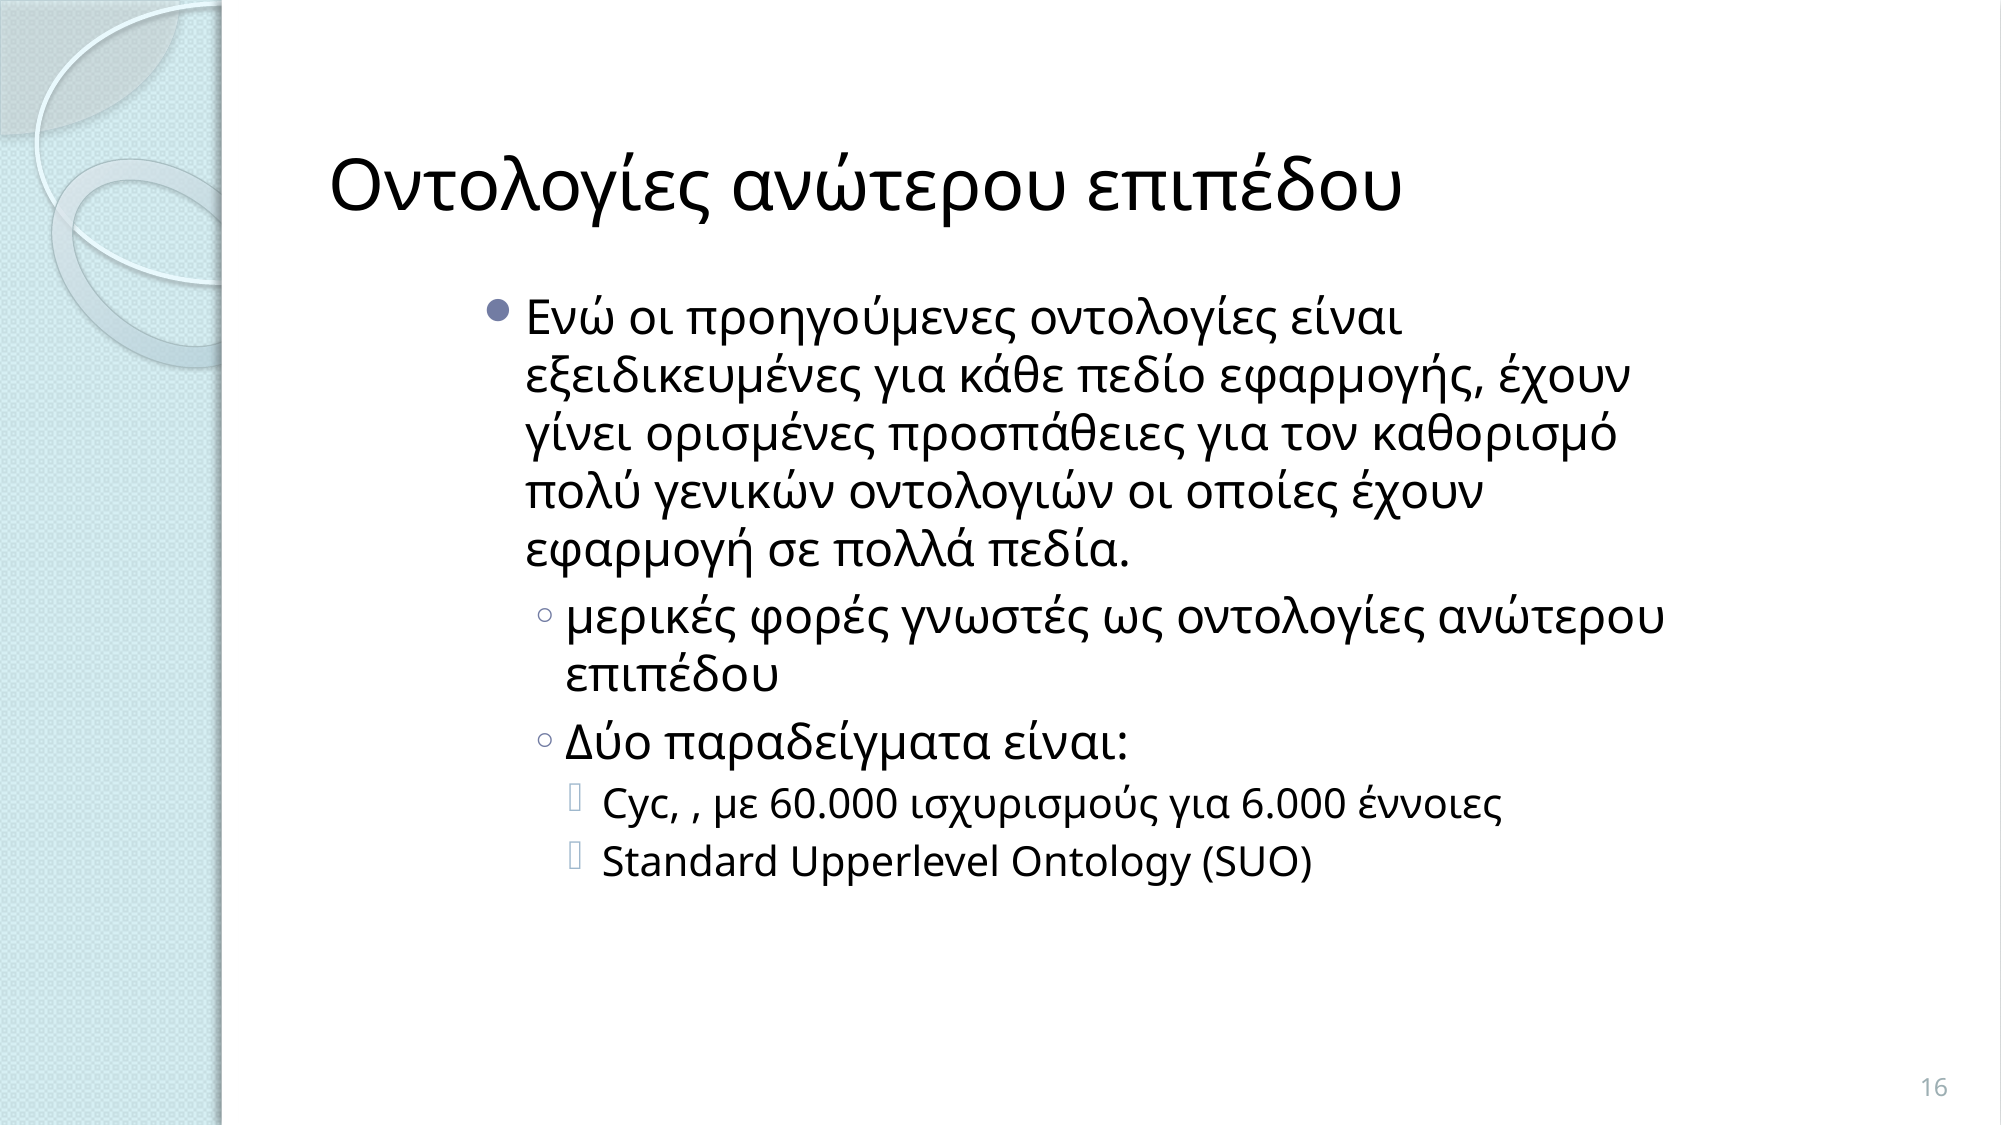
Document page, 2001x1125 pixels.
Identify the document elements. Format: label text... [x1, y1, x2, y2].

list Ενώ οι προηγούμενες οντολογίες είναι εξειδικευμένες για κάθε πεδίο εφαρμογής, έχουν γίνει ορισμένες προσπάθειες για τον καθορισμό πολύ γενικών οντολογιών οι οποίες έχουν εφαρμογή σε πολλά πεδία. μερικές φορές γνωστές ως οντολογίες ανώτερου επιπέδου Δύο παραδείγματα είναι: Cyc, , με 60.000 ισχυρισμούς για 6.000 έννοιες Standard Upperlevel Ontology (SUO) [456, 278, 1721, 894]
slide_number 16 [1883, 1034, 1984, 1113]
title Οντολογίες ανώτερου επιπέδου [313, 45, 1954, 233]
